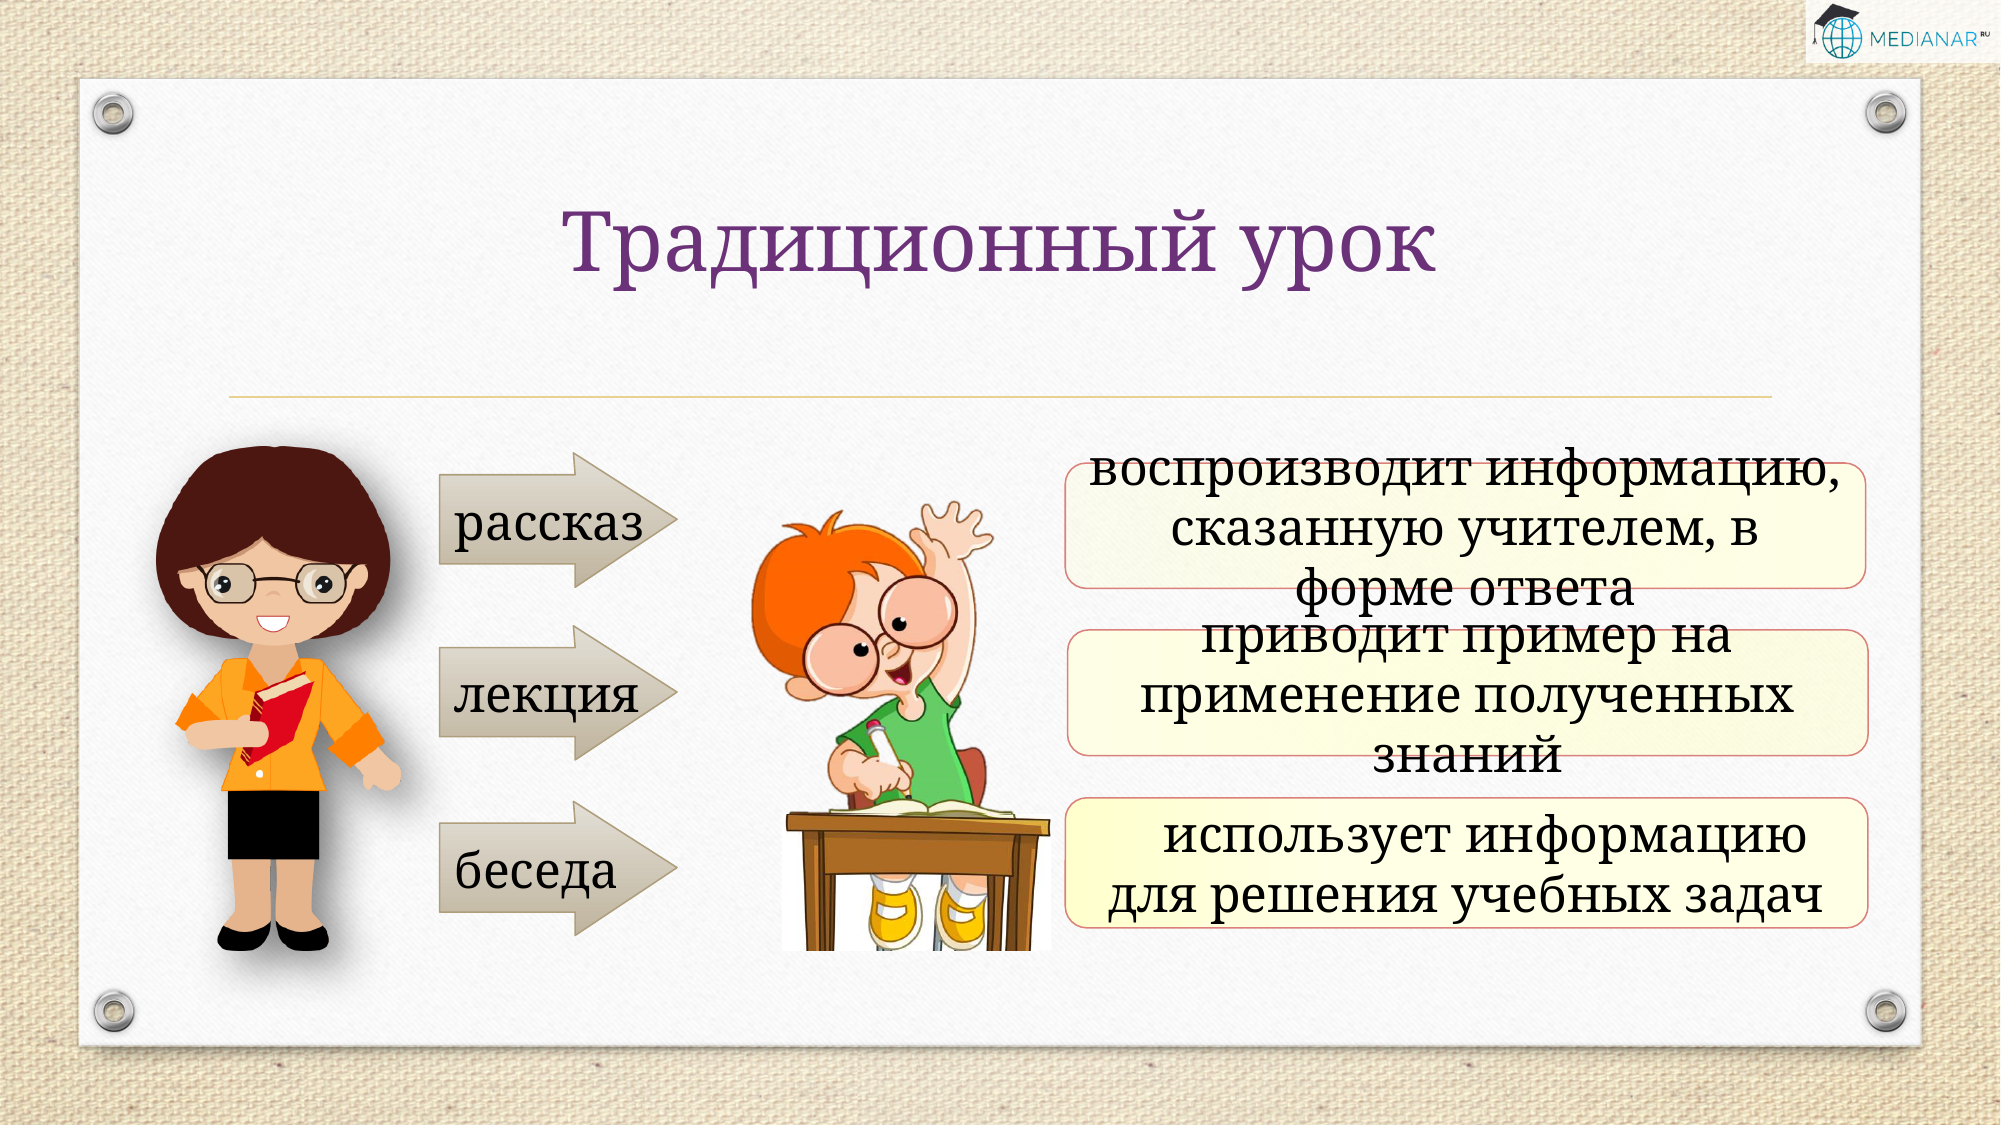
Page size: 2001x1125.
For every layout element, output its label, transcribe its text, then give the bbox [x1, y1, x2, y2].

text_box воспроизводит информацию, сказанную учителем, в форме ответа [1064, 462, 1867, 590]
text_box Традиционный урок [76, 78, 1923, 399]
text_box лекция [438, 625, 678, 761]
text_box беседа [438, 800, 678, 937]
picture [0, 0, 2001, 1125]
text_box рассказ [438, 452, 678, 588]
text_box использует информацию для решения учебных задач [1066, 797, 1869, 929]
text_box приводит пример на применение полученных знаний [1066, 629, 1869, 757]
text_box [735, 495, 1066, 951]
